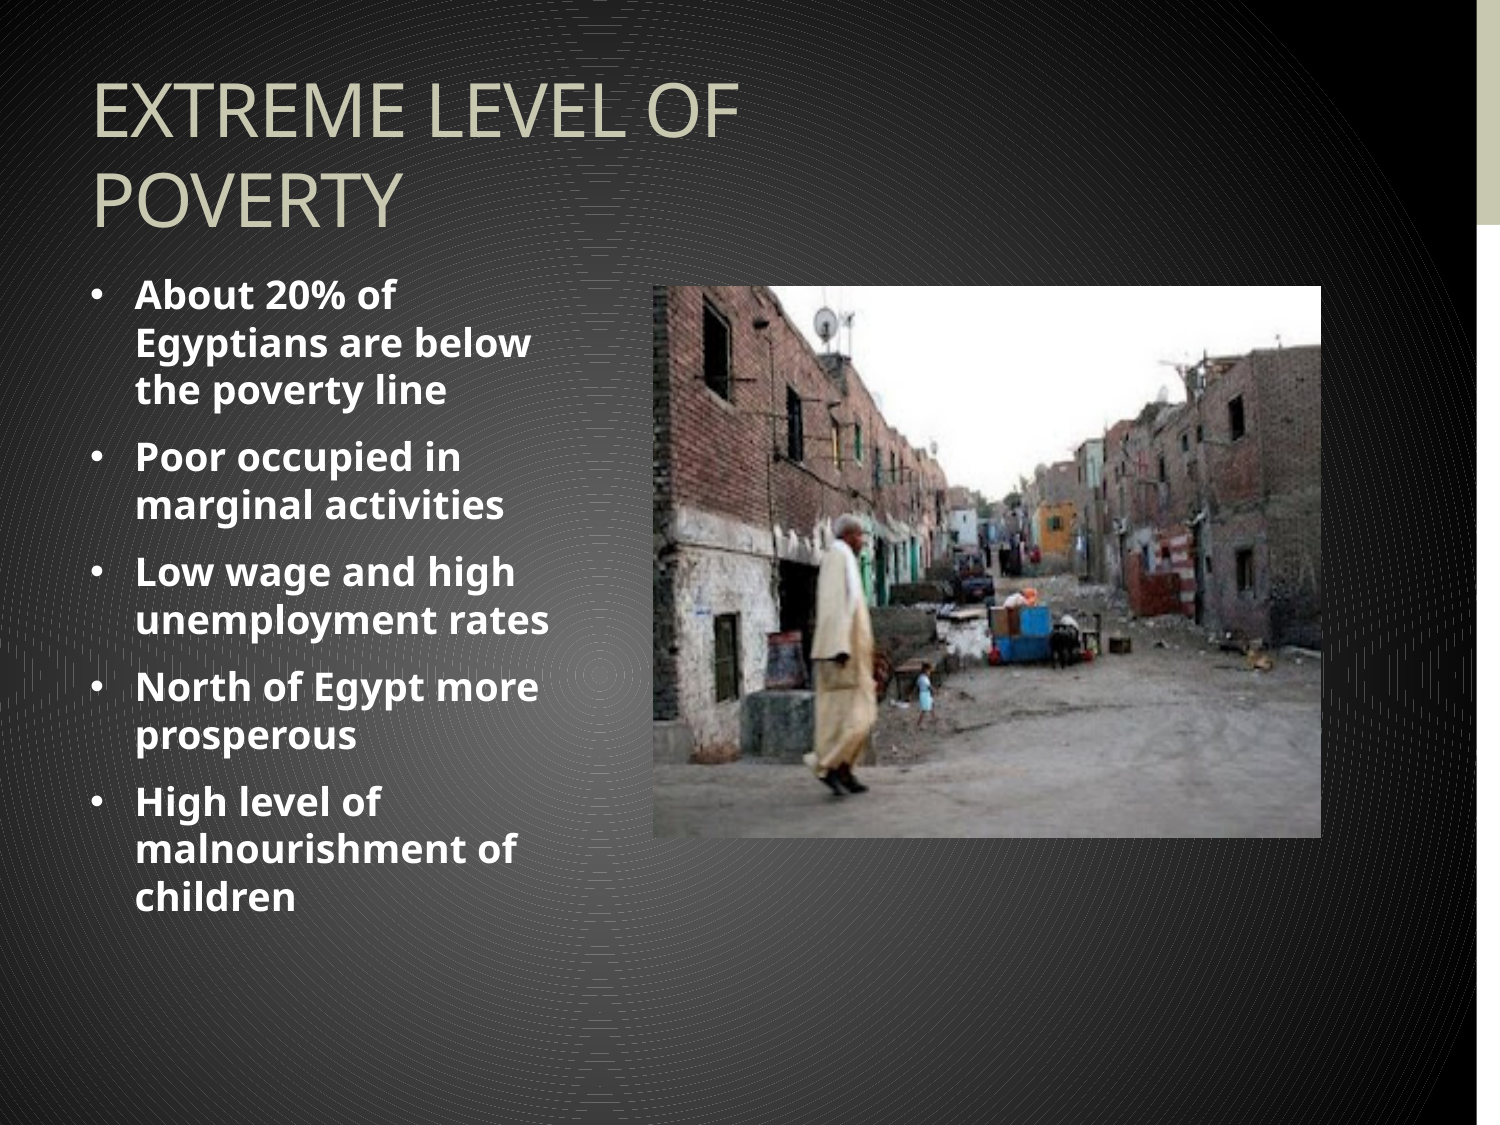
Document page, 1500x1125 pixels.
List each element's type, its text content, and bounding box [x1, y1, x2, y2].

list About 20% of Egyptians are below the poverty line Poor occupied in marginal activities Low wage and high unemployment rates North of Egypt more prosperous High level of malnourishment of children [75, 262, 569, 998]
title EXTREME LEVEL OF POVERTY [75, 25, 1025, 250]
picture [653, 285, 1322, 839]
